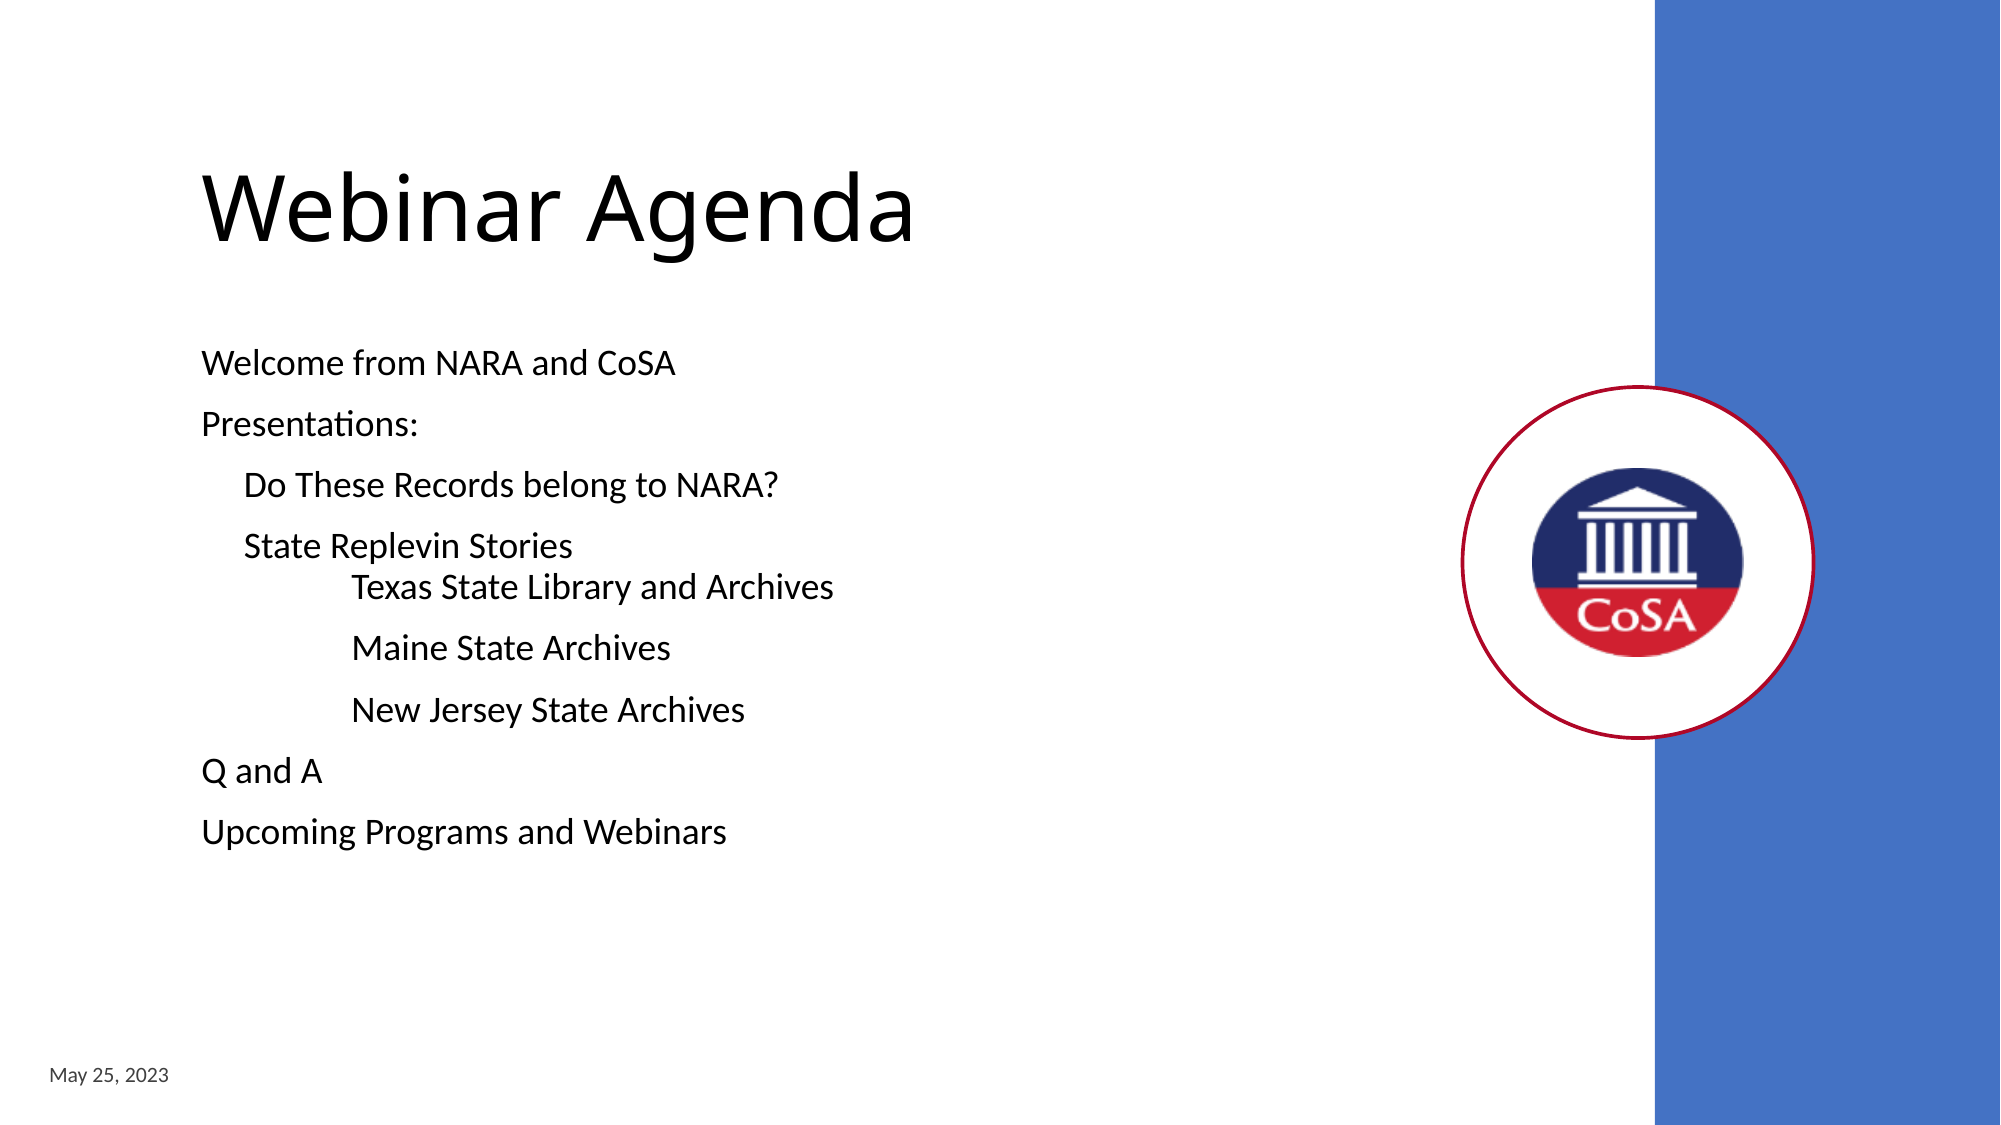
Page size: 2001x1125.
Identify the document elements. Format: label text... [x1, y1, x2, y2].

text_box [1461, 385, 1815, 740]
footer May 25, 2023 [34, 1043, 837, 1104]
list Welcome from NARA and CoSA Presentations: Do These Records belong to NARA? State Replevin Stories Texas State Library and Archives Maine State Archives New Jersey State Archives Q and A Upcoming Programs and Webinars [186, 320, 1393, 944]
title Webinar Agenda [186, 102, 1413, 321]
text_box [1654, 0, 2000, 1125]
picture [1532, 468, 1744, 657]
